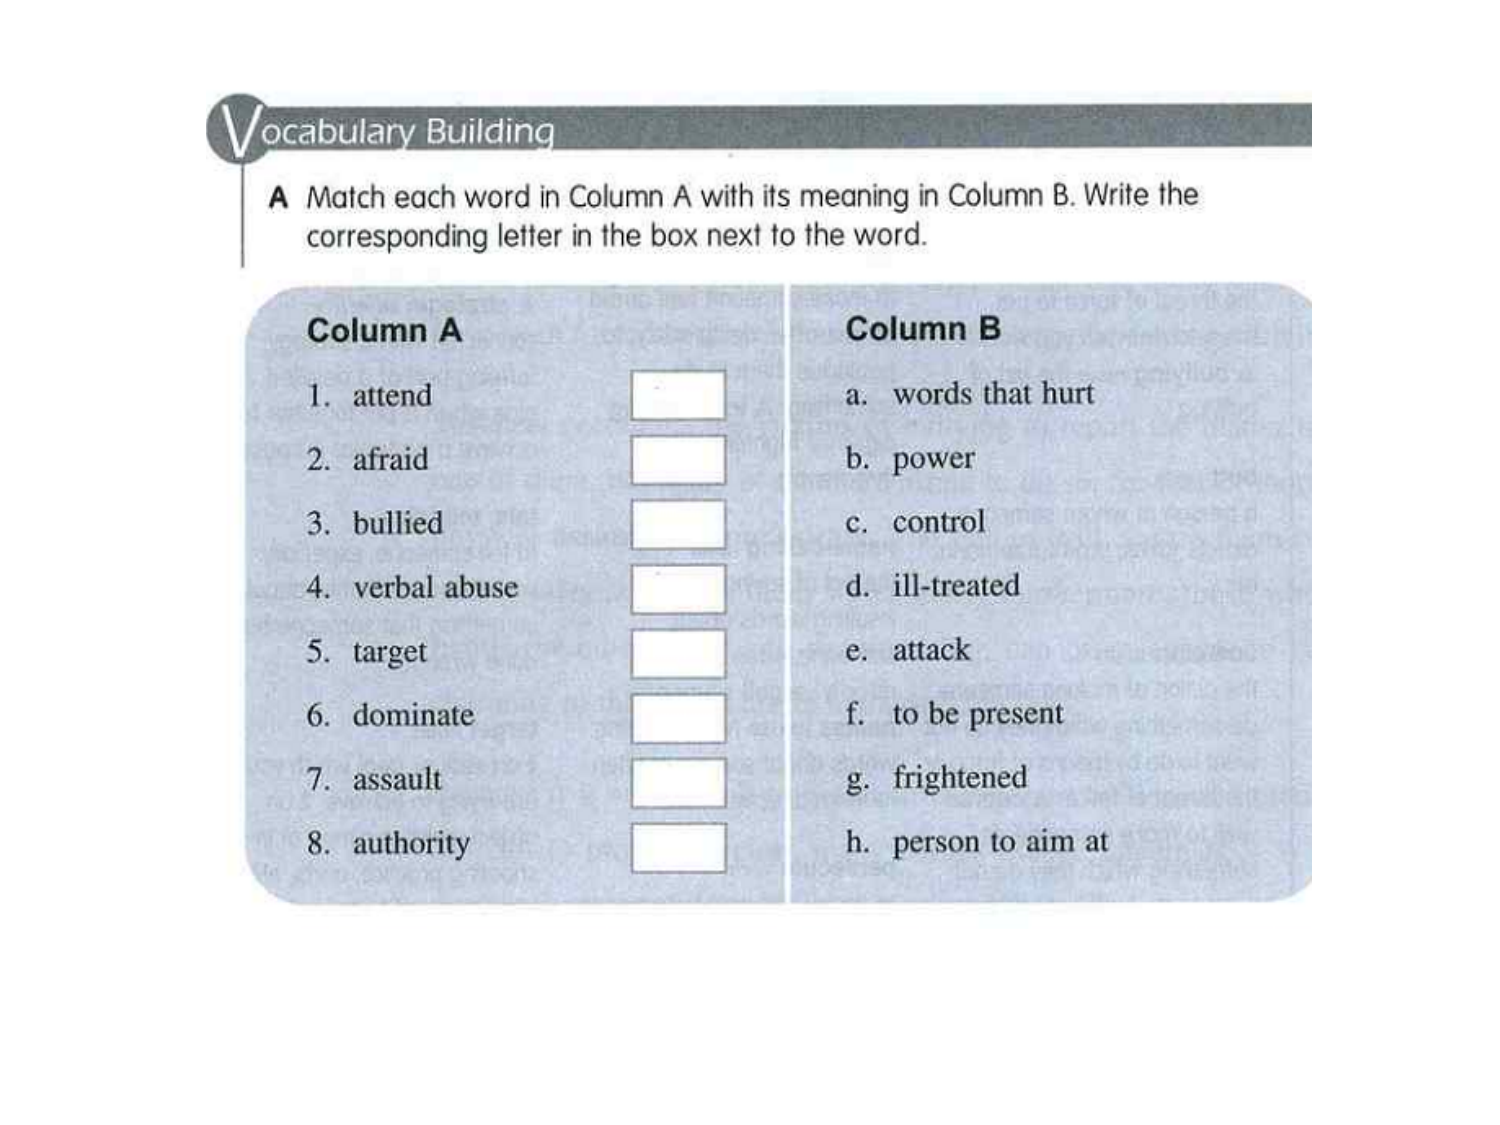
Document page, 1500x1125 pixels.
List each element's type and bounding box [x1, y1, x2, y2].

picture [206, 89, 1312, 929]
